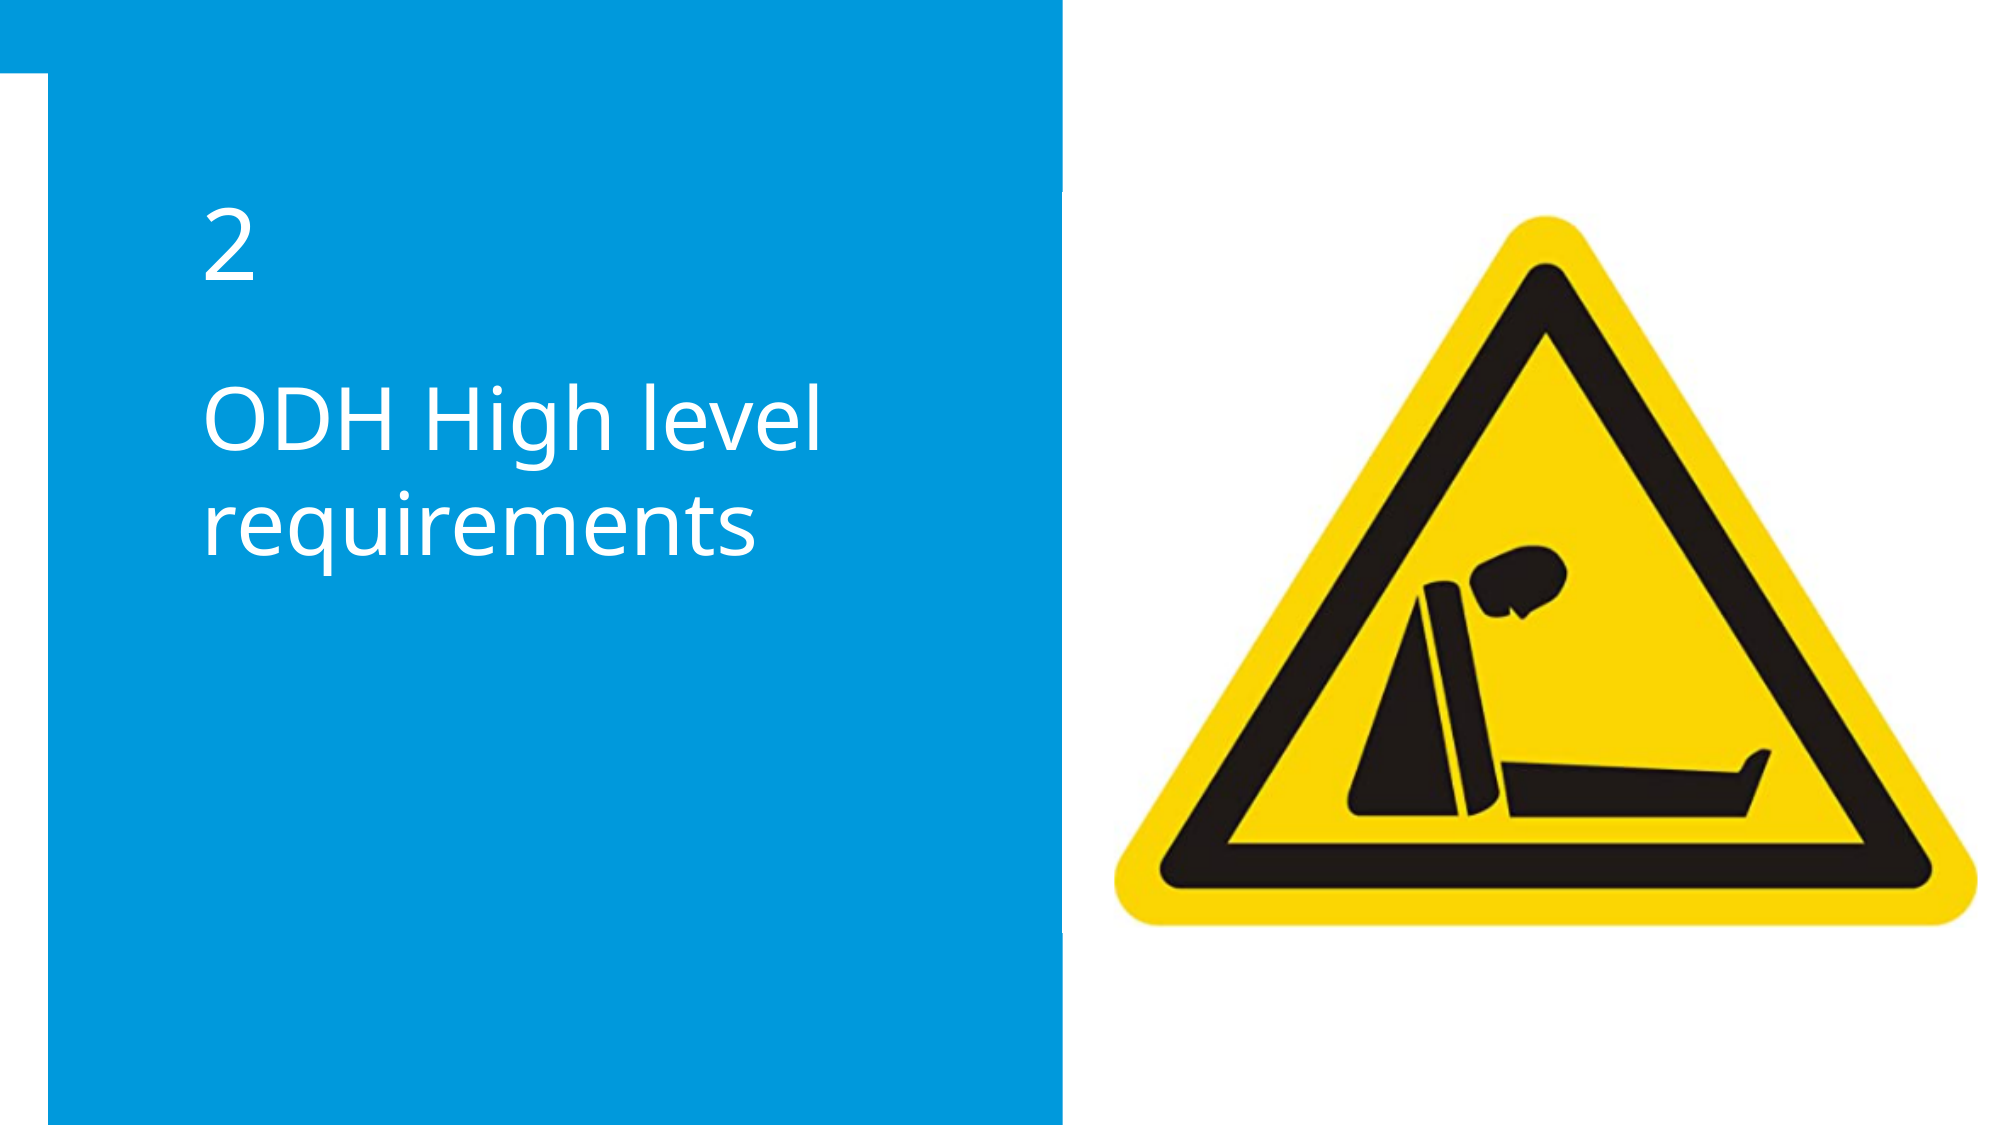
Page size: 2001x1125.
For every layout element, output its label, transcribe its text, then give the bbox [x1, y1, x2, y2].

list ODH High level requirements [201, 355, 900, 760]
picture [1063, 192, 2000, 933]
list 2 [201, 172, 900, 309]
